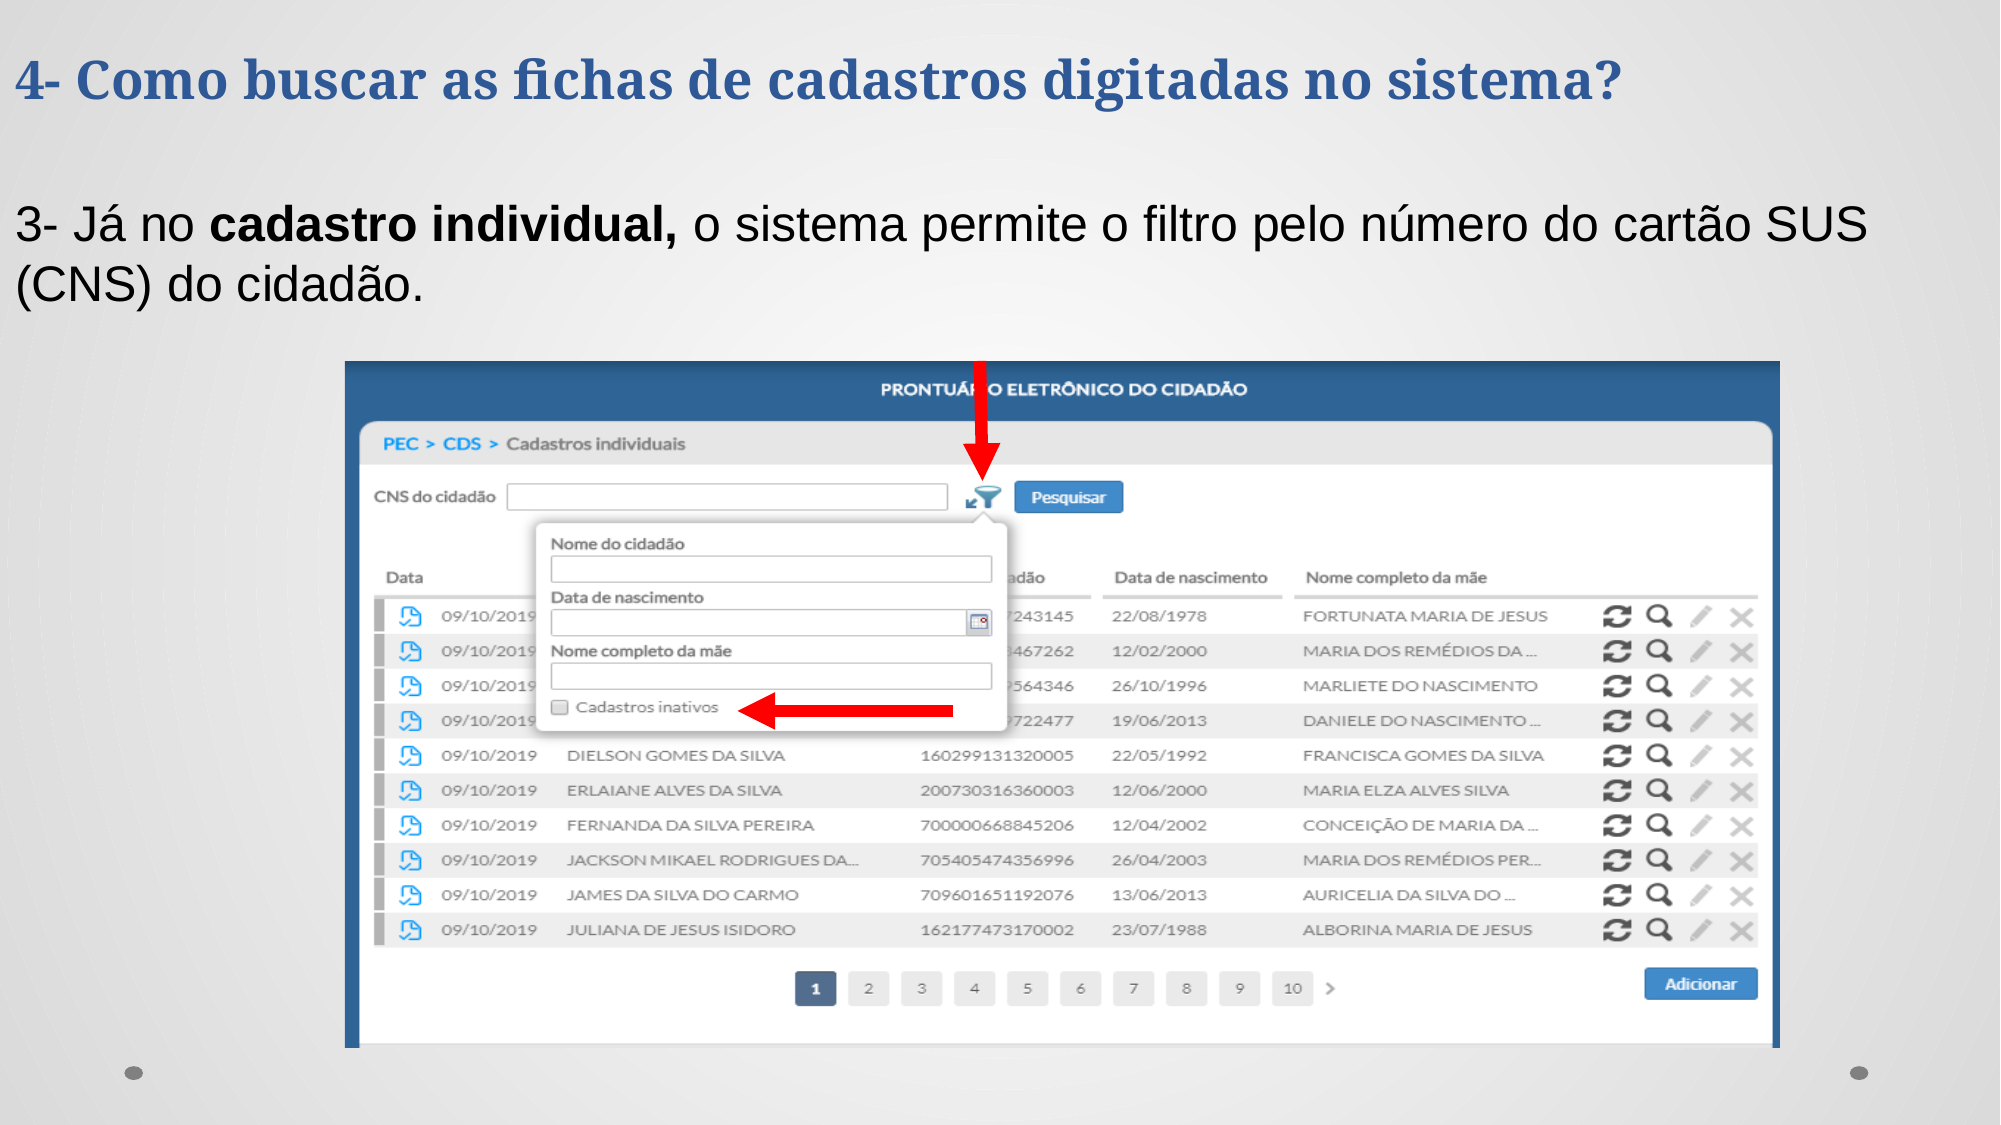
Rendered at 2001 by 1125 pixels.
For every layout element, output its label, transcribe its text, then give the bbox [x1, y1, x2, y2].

title 4- Como buscar as fichas de cadastros digitadas no sistema? [0, 0, 2000, 118]
picture [344, 360, 1781, 1048]
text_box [979, 360, 983, 482]
list 3- Já no cadastro individual, o sistema permite o filtro pelo número do cartão SUS (CNS) do cidadão. [0, 183, 2000, 1125]
